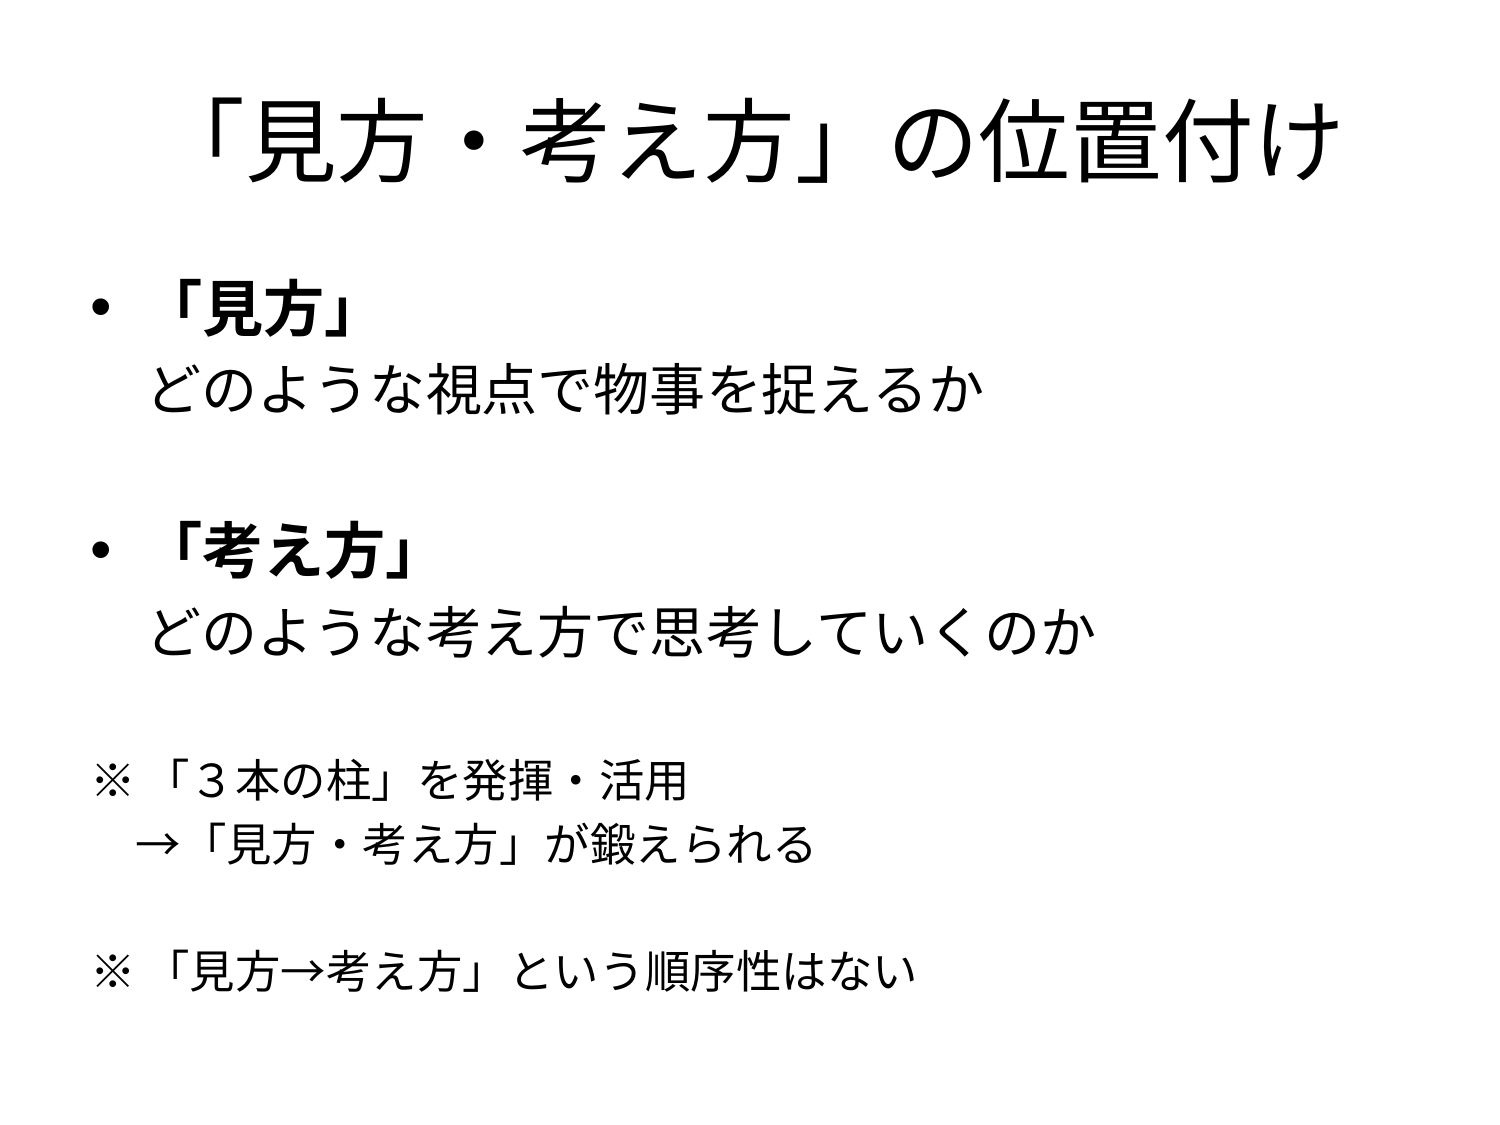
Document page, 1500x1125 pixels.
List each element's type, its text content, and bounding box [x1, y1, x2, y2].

title 「見方・考え方」の位置付け [75, 45, 1425, 233]
list 「見方」 どのような視点で物事を捉えるか 「考え方」 どのような考え方で思考していくのか ※「３本の柱」を発揮・活用 →「見方・考え方」が鍛えられる ※「見方→考え方」という順序性はない [75, 262, 1425, 1005]
